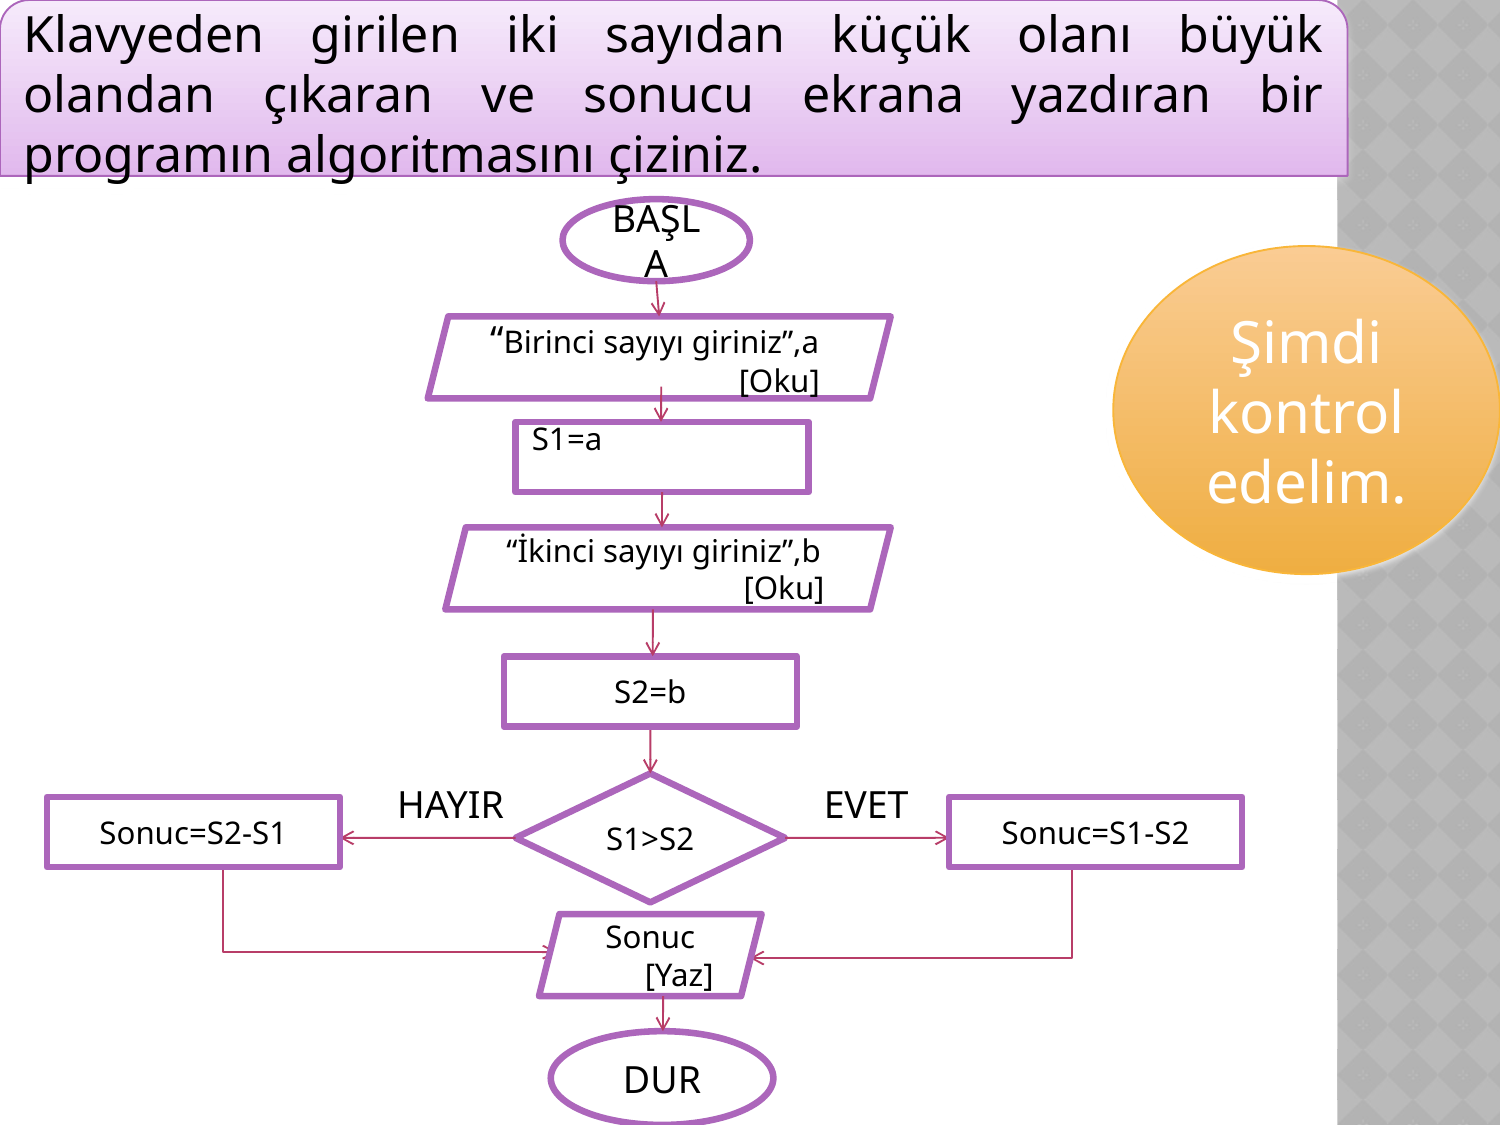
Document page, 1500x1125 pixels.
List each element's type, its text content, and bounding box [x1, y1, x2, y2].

text_box S2=b [501, 653, 800, 730]
text_box Sonuc [Yaz] [535, 910, 765, 1000]
text_box “İkinci sayıyı giriniz”,b [Oku] [442, 524, 894, 613]
text_box Klavyeden girilen iki sayıdan küçük olanı büyük olandan çıkaran ve sonucu ekrana yazdıran bir programın algoritmasını çiziniz. [0, 0, 1349, 177]
text_box BAŞLA [559, 195, 754, 285]
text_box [639, 296, 676, 301]
text_box HAYIR [440, 773, 519, 834]
text_box Şimdi kontrol edelim. [1112, 245, 1500, 576]
text_box EVET [808, 773, 859, 834]
text_box DUR [547, 1027, 777, 1125]
text_box S1>S2 [513, 770, 788, 906]
text_box “Birinci sayıyı giriniz”,a [Oku] [424, 313, 894, 402]
text_box Sonuc=S1-S2 [961, 794, 1245, 870]
text_box Sonuc=S2-S1 [44, 794, 340, 870]
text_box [346, 742, 433, 1078]
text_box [865, 751, 957, 1075]
text_box S1=a [512, 419, 812, 495]
